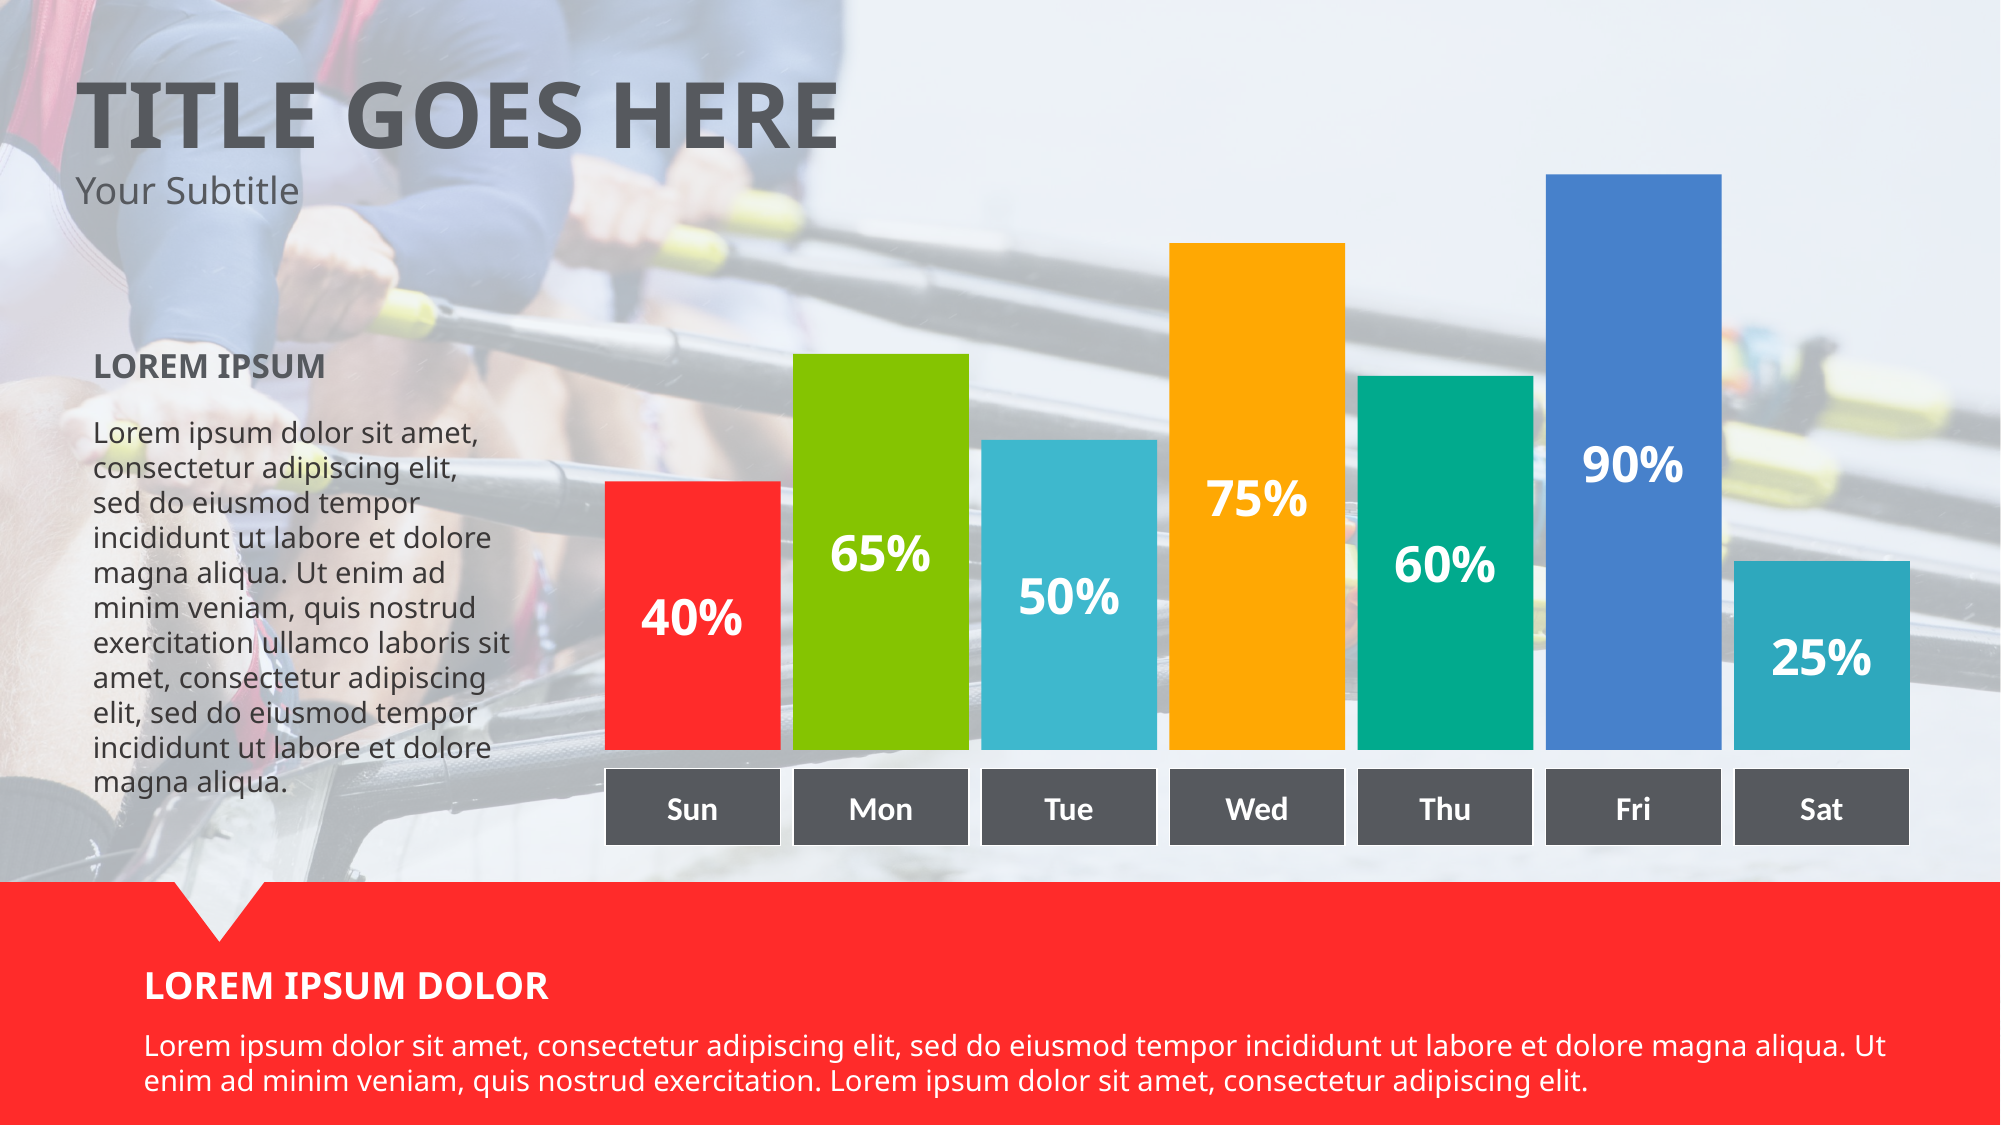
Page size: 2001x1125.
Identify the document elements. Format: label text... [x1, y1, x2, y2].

text_box 40% [604, 481, 781, 750]
text_box Fri [1545, 768, 1722, 846]
text_box 60% [1357, 375, 1534, 750]
text_box Tue [981, 768, 1157, 846]
text_box Mon [792, 768, 969, 846]
text_box Sun [604, 768, 781, 846]
text_box 25% [1734, 561, 1910, 750]
text_box 75% [1169, 243, 1346, 750]
text_box LOREM IPSUM DOLOR Lorem ipsum dolor sit amet, consectetur adipiscing elit, sed do eiusmod tempor incididunt ut labore et dolore magna aliqua. Ut enim ad minim veniam, quis nostrud exercitation. Lorem ipsum dolor sit amet, consectetur adipiscing elit. [128, 954, 1940, 1105]
text_box Wed [1169, 768, 1346, 846]
text_box 90% [1545, 174, 1722, 750]
text_box Thu [1357, 768, 1534, 846]
text_box Sat [1733, 768, 1910, 846]
text_box TITLE GOES HERE Your Subtitle [60, 49, 1036, 220]
text_box LOREM IPSUM Lorem ipsum dolor sit amet, consectetur adipiscing elit, sed do eiusmod tempor incididunt ut labore et dolore magna aliqua. Ut enim ad minim veniam, quis nostrud exercitation ullamco laboris sit amet, consectetur adipiscing elit, sed do eiusmod tempor incididunt ut labore et dolore magna aliqua. [78, 337, 529, 807]
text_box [0, 0, 2000, 939]
text_box 65% [793, 353, 969, 750]
text_box 50% [981, 439, 1158, 750]
text_box [0, 881, 2000, 1125]
